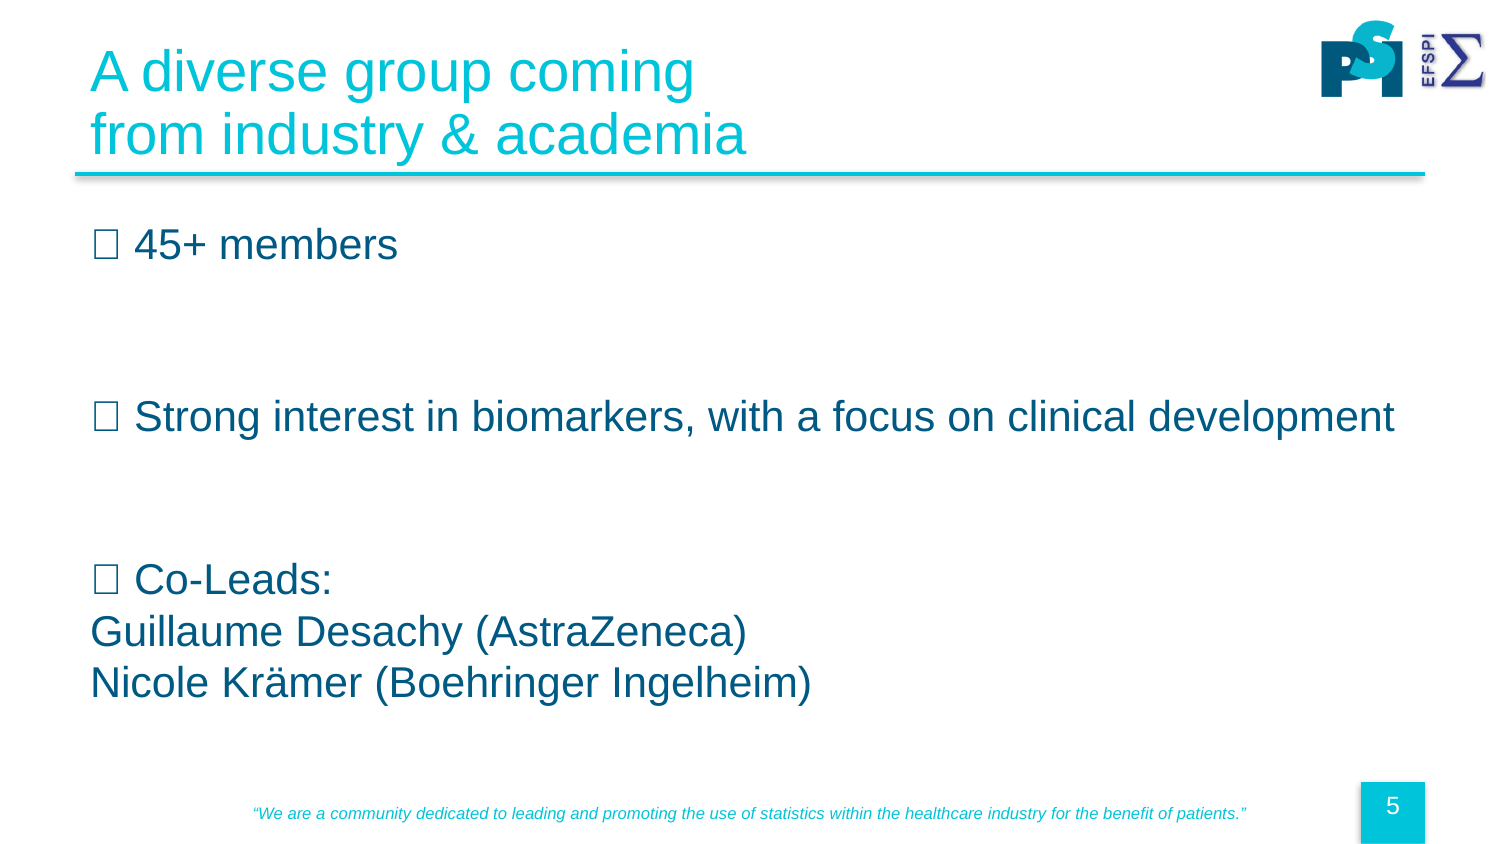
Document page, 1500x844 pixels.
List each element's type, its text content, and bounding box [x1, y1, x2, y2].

slide_number 5 [1361, 782, 1425, 827]
list 👥 45+ members 🤩 Strong interest in biomarkers, with a focus on clinical development 👬 Co-Leads: Guillaume Desachy (AstraZeneca) Nicole Krämer (Boehringer Ingelheim) [75, 209, 1425, 767]
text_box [1316, 18, 1500, 105]
title A diverse group coming from industry & academia [75, 33, 1387, 175]
